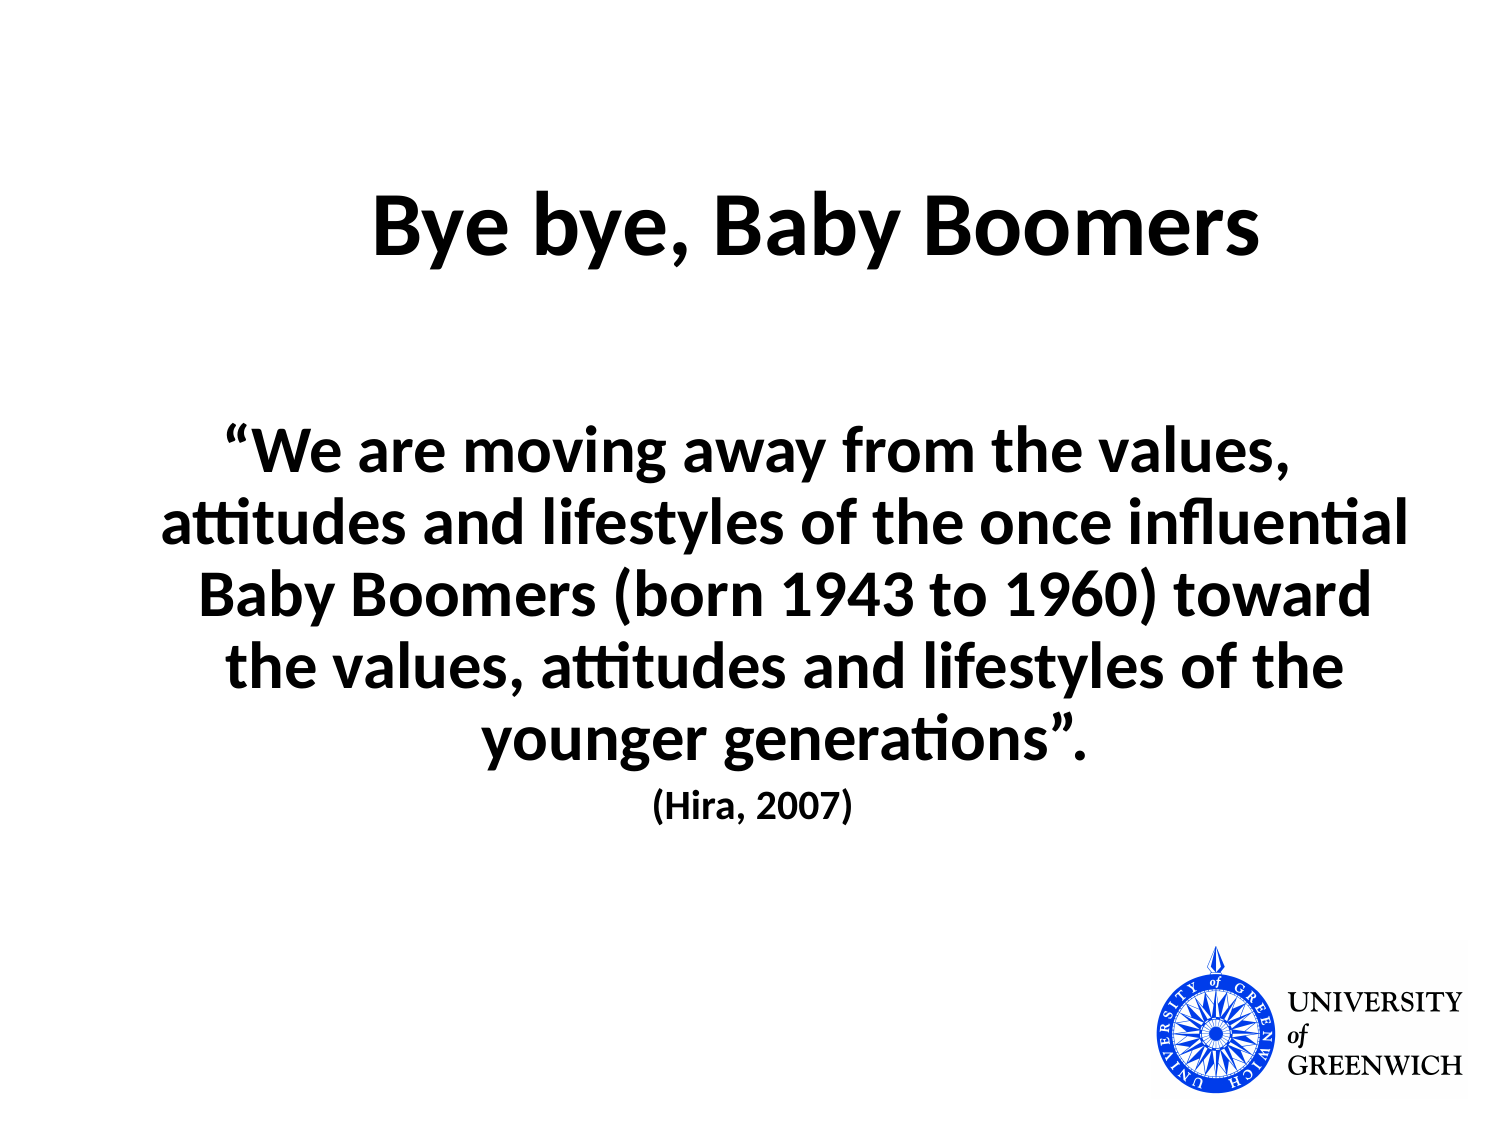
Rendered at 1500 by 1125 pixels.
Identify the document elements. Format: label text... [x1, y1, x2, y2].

picture [1151, 940, 1468, 1099]
list “We are moving away from the values, attitudes and lifestyles of the once influential Baby Boomers (born 1943 to 1960) toward the values, attitudes and lifestyles of the younger generations”. (Hira, 2007) [76, 314, 1439, 965]
title Bye bye, Baby Boomers [206, 125, 1427, 313]
